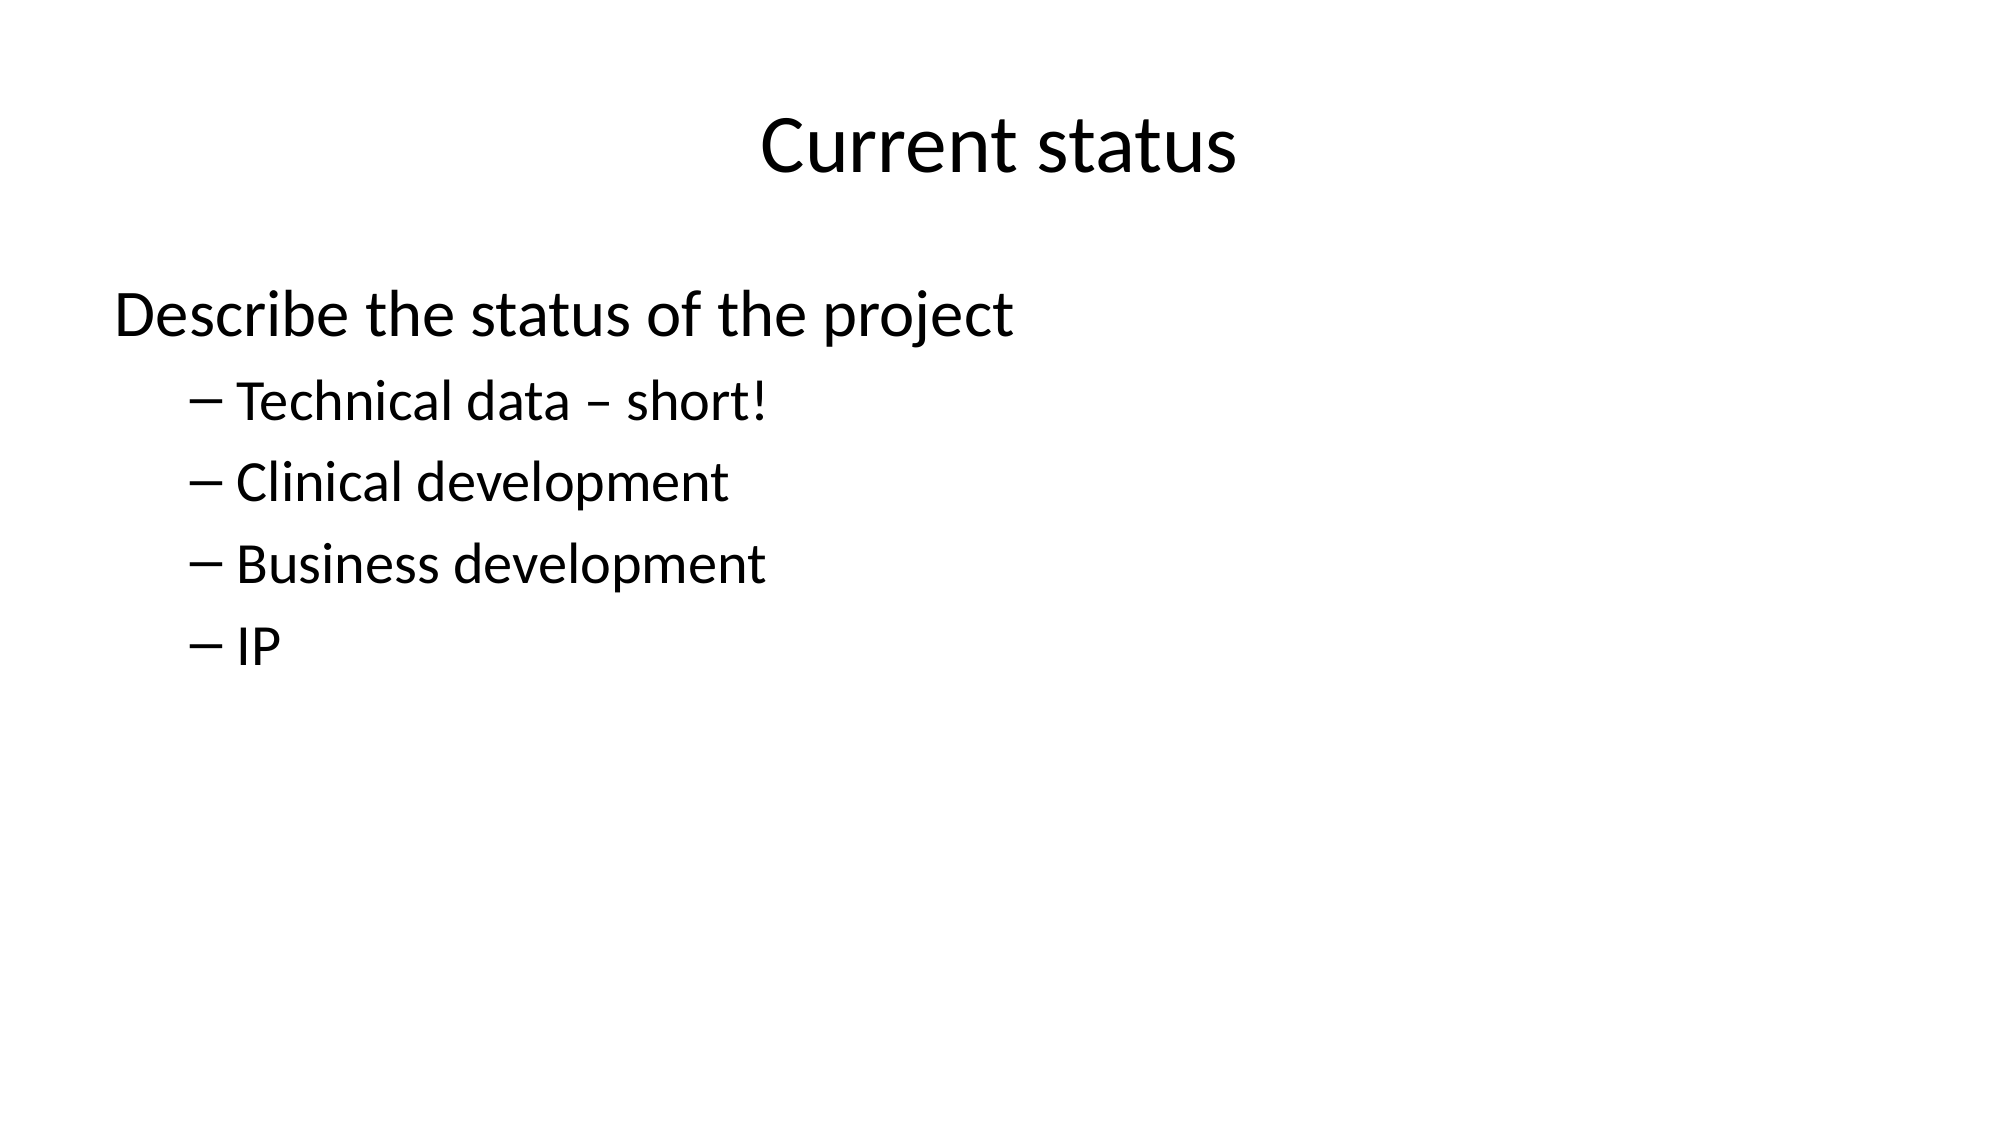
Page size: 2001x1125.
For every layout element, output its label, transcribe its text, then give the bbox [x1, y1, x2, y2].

title Current status [99, 45, 1900, 233]
list Describe the status of the project Technical data – short! Clinical development Business development IP [99, 262, 1900, 1005]
